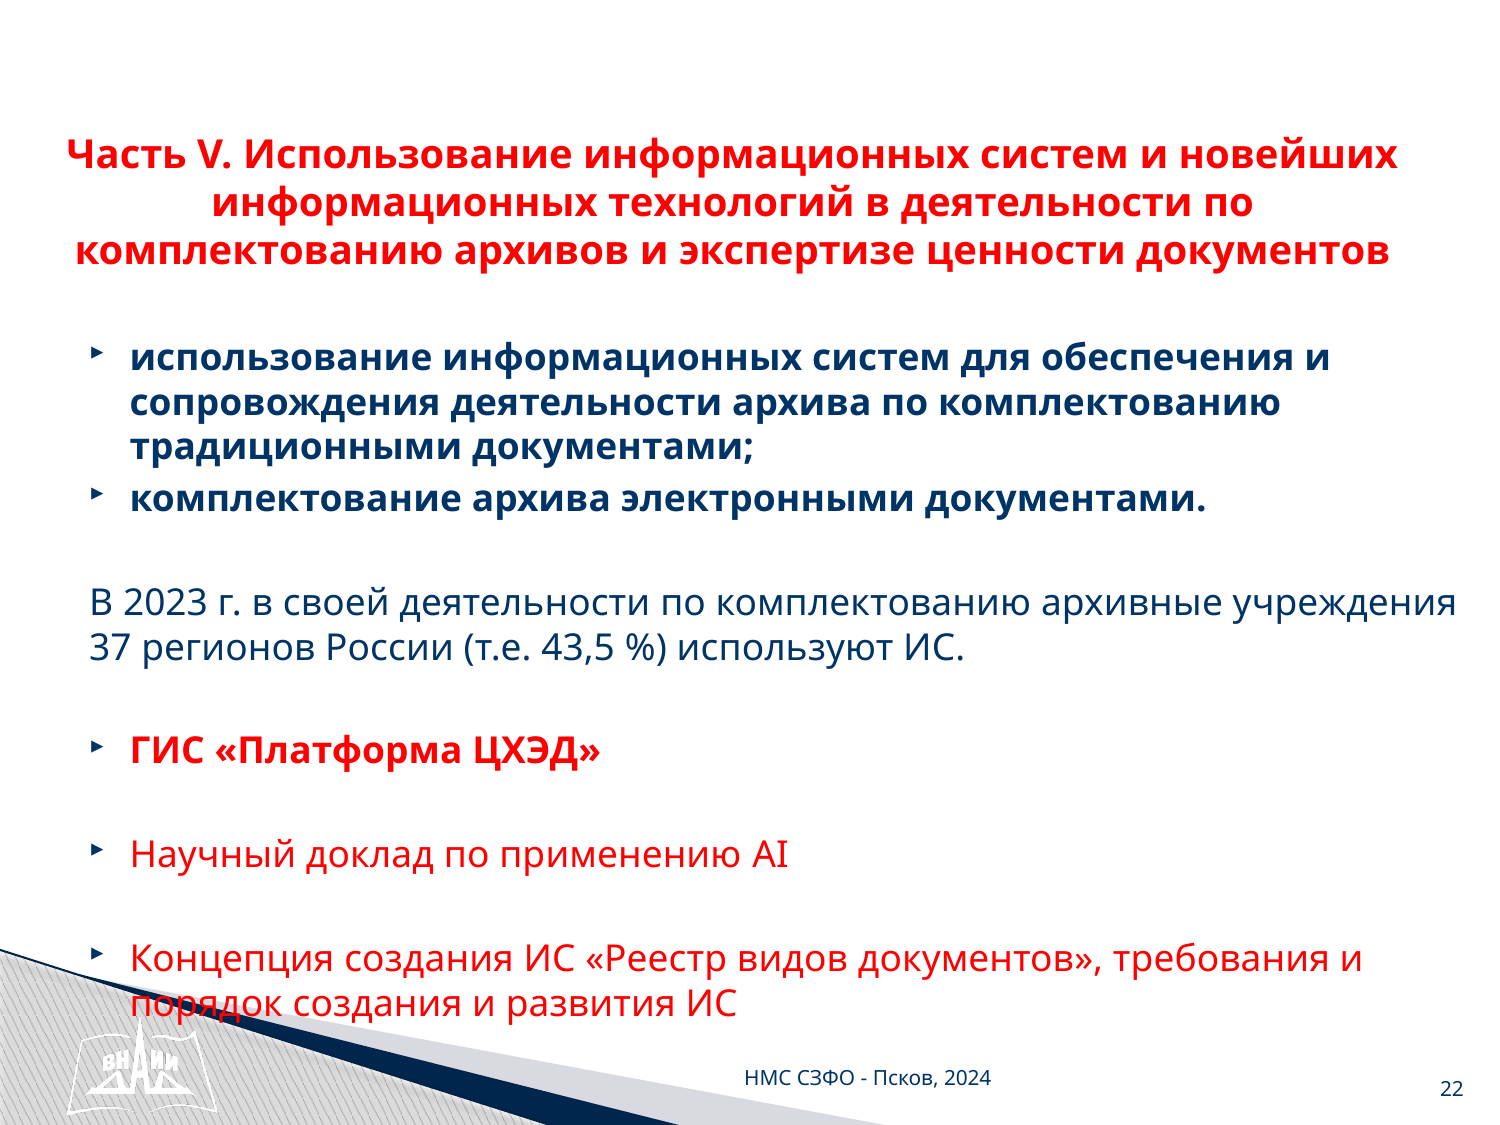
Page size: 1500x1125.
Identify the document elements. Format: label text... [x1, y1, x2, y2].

title Часть V. Использование информационных систем и новейших информационных технологий в деятельности по комплектованию архивов и экспертизе ценности документов [41, 113, 1425, 350]
picture [56, 999, 233, 1125]
footer НМС СЗФО - Псков, 2024 [561, 1023, 1006, 1097]
slide_number 22 [1418, 1051, 1479, 1112]
list использование информационных систем для обеспечения и сопровождения деятельности архива по комплектованию традиционными документами; комплектование архива электронными документами. В 2023 г. в своей деятельности по комплектованию архивные учреждения 37 регионов России (т.е. 43,5 %) используют ИС. ГИС «Платформа ЦХЭД» Научный доклад по применению AI Концепция создания ИС «Реестр видов документов», требования и порядок создания и развития ИС [57, 326, 1487, 1035]
